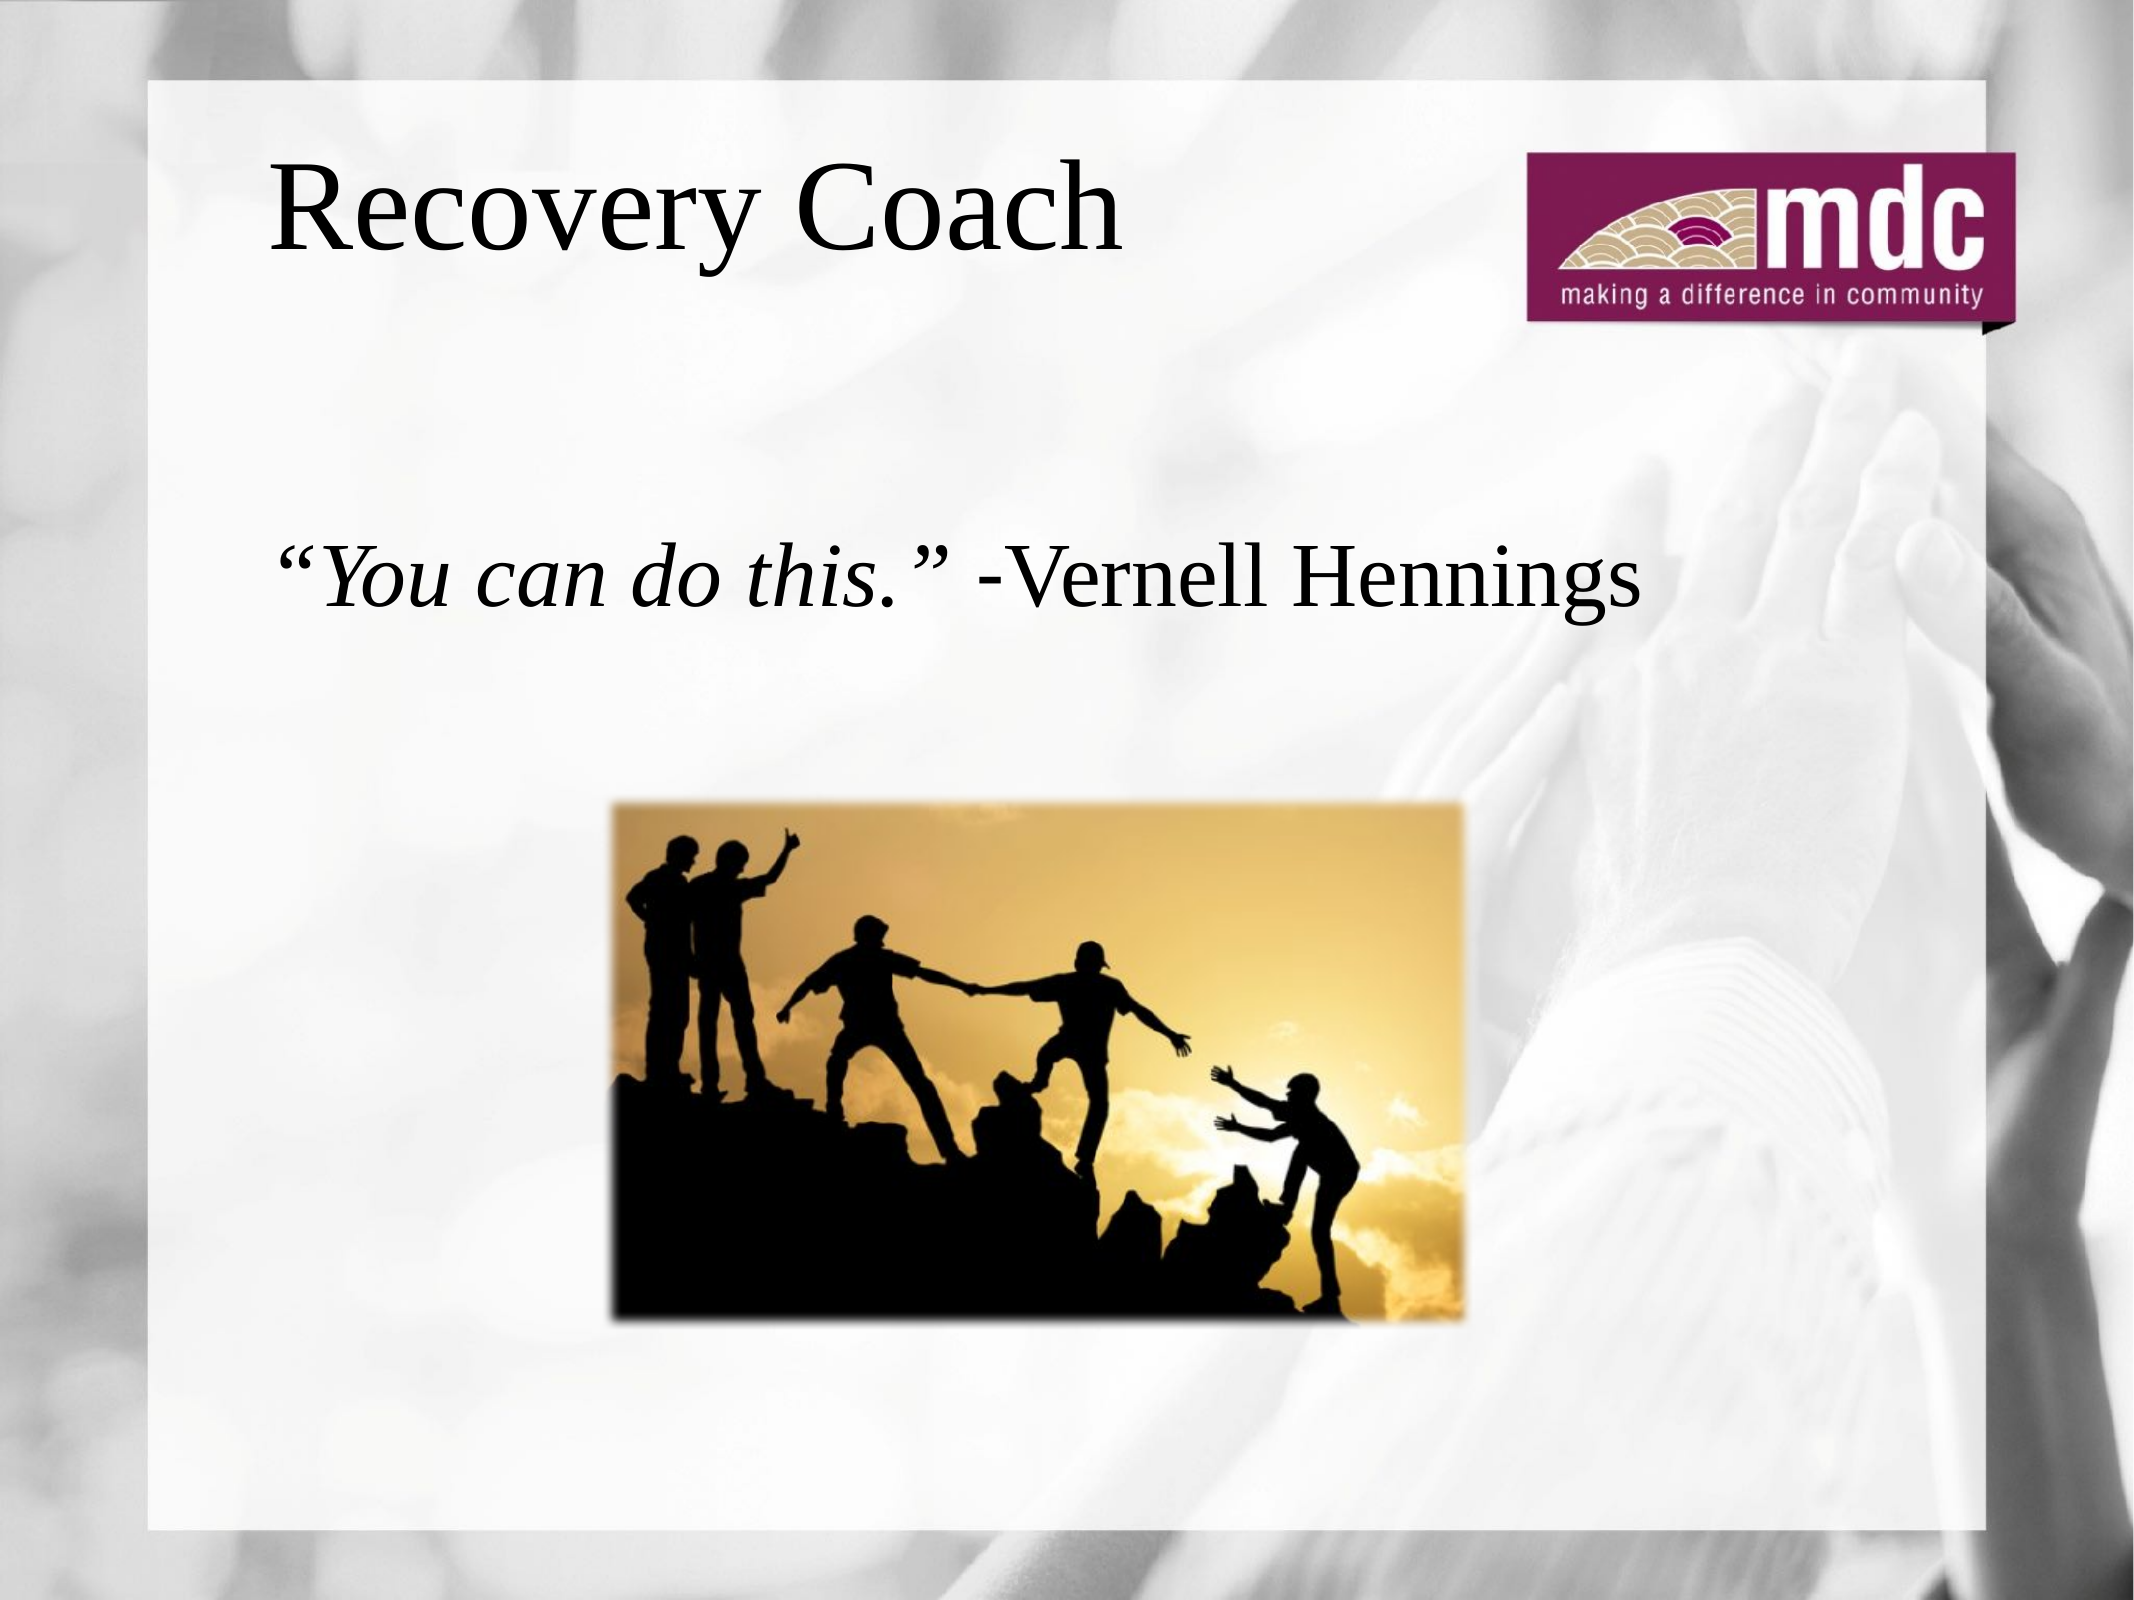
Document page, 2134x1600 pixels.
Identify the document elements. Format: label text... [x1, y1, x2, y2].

picture [0, 0, 2134, 1600]
title Recovery Coach [106, 63, 2028, 332]
list “You can do this.” -Vernell Hennings [106, 372, 2028, 1430]
